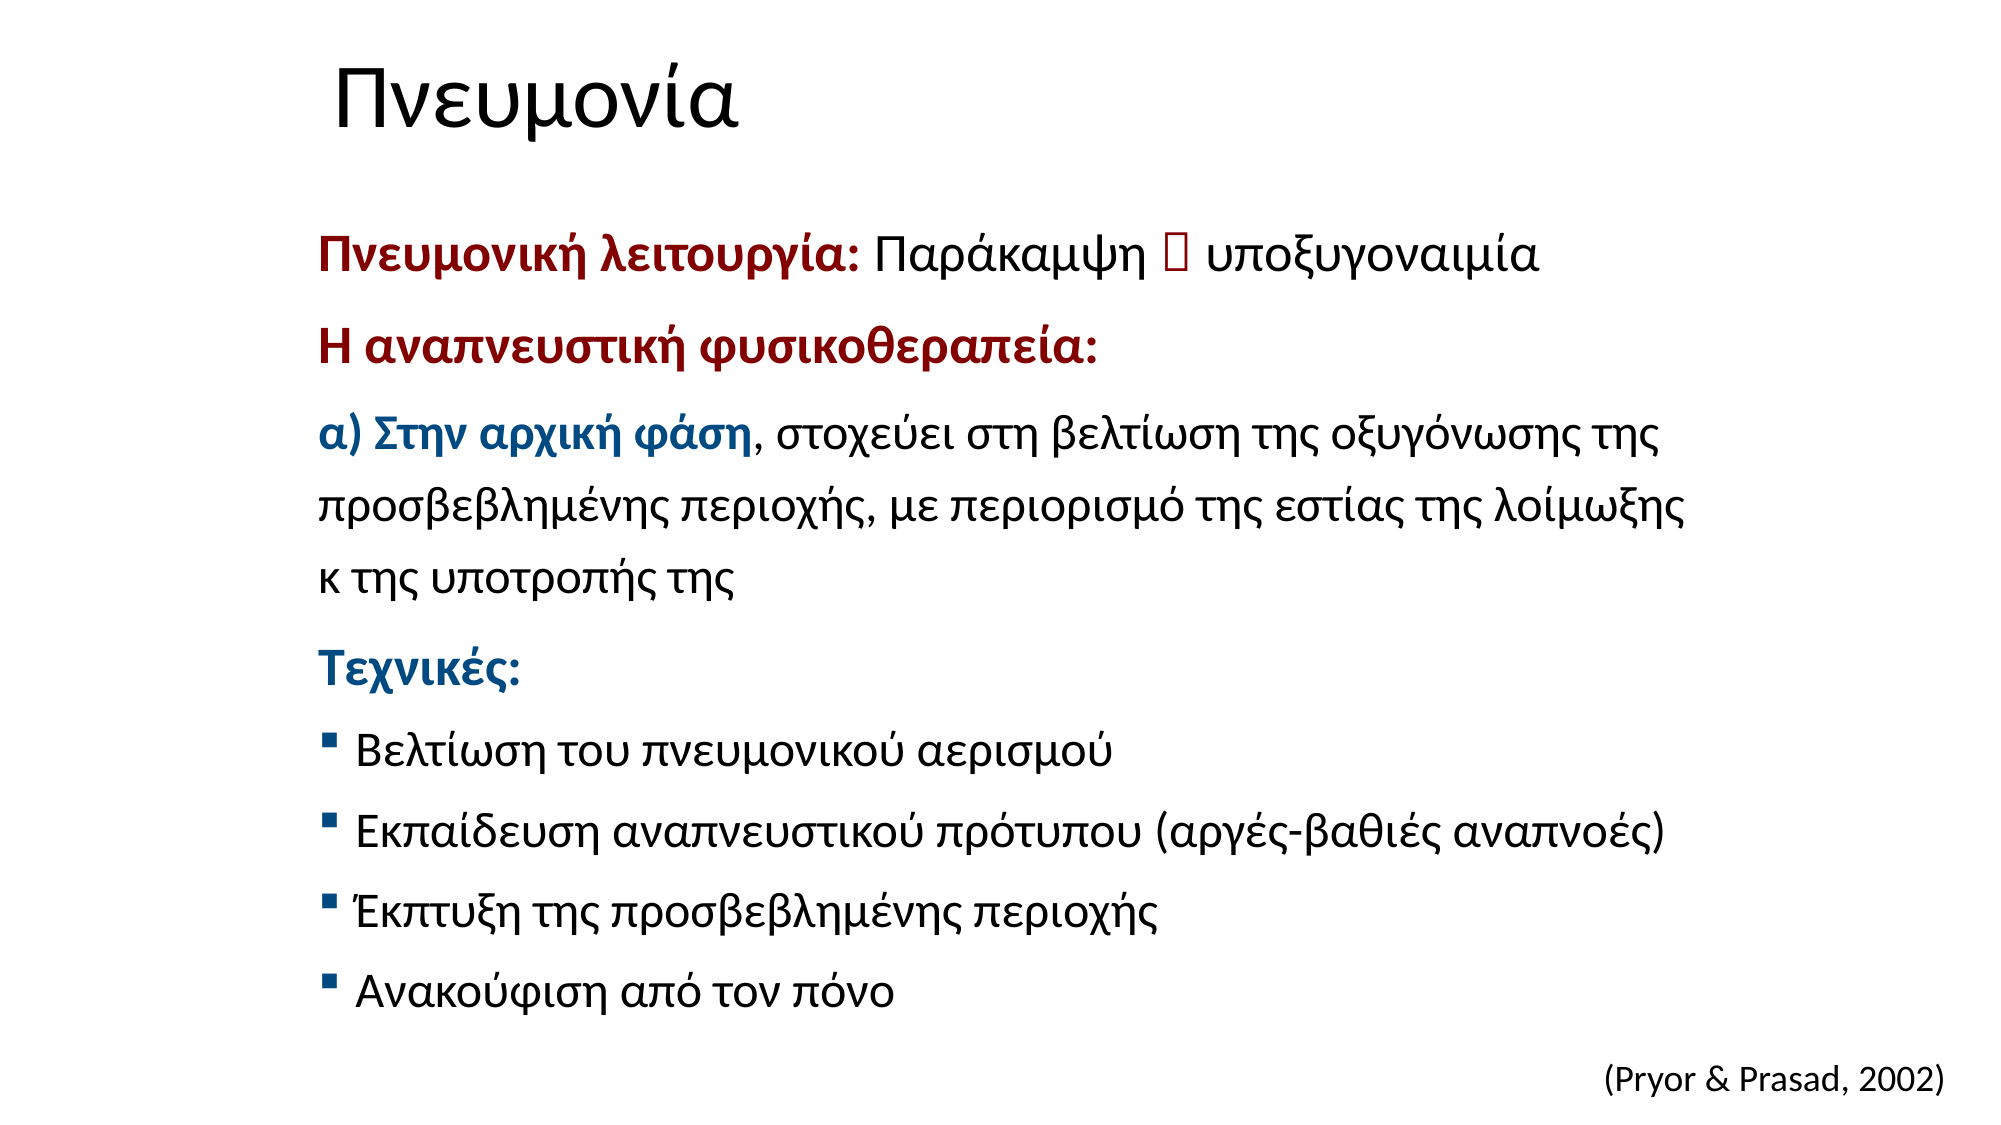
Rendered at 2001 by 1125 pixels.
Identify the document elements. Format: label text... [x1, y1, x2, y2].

text_box (Pryor & Prasad, 2002) [1580, 1046, 1970, 1107]
title Πνευμονία [318, 0, 1672, 196]
list Πνευμονική λειτουργία: Παράκαμψη  υποξυγοναιμία Η αναπνευστική φυσικοθεραπεία: α) Στην αρχική φάση, στοχεύει στη βελτίωση της οξυγόνωσης της προσβεβλημένης περιοχής, με περιορισμό της εστίας της λοίμωξης κ της υποτροπής της Τεχνικές: Βελτίωση του πνευμονικού αερισμού Εκπαίδευση αναπνευστικού πρότυπου (αργές-βαθιές αναπνοές) Έκπτυξη της προσβεβλημένης περιοχής Ανακούφιση από τον πόνο [303, 196, 1709, 1047]
